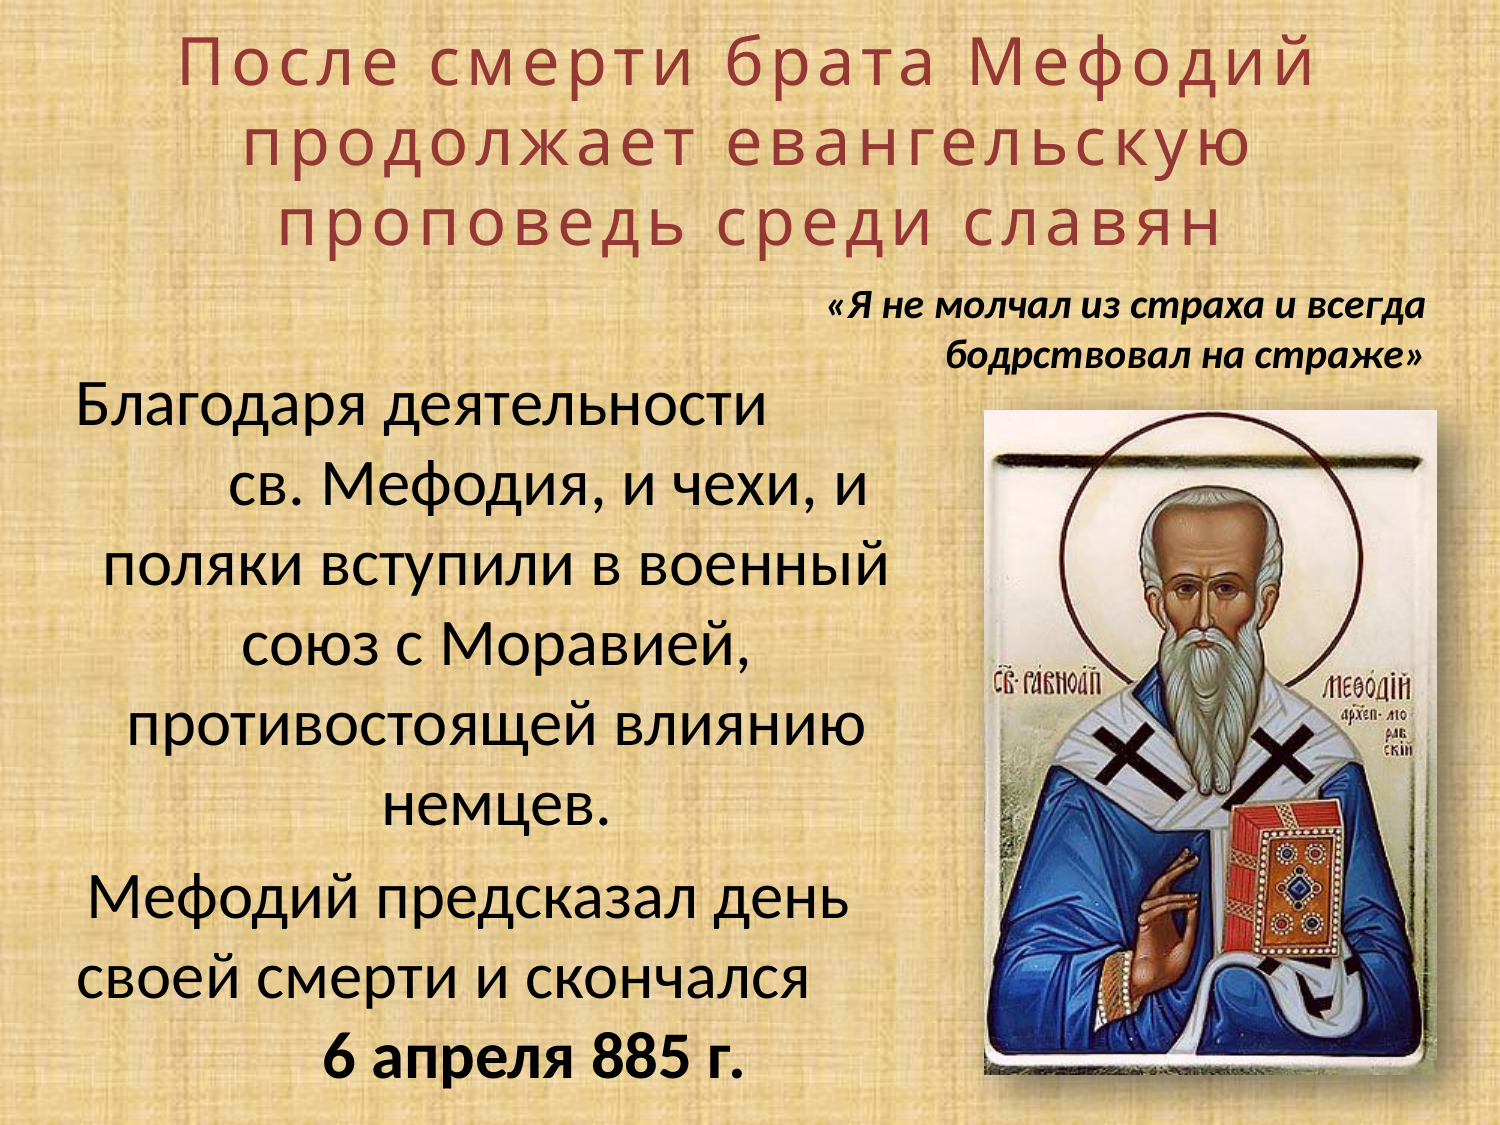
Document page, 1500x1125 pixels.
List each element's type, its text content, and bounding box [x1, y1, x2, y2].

text_box «Я не молчал из страха и всегда бодрствовал на страже» [691, 269, 1442, 385]
list Благодаря деятельности св. Мефодия, и чехи, и поляки вступили в военный союз с Моравией, противостоящей влиянию немцев. Мефодий предсказал день своей смерти и скончался 6 апреля 885 г. [0, 351, 938, 1125]
title После смерти брата Мефодий продолжает евангельскую проповедь среди славян [74, 44, 1426, 233]
picture [0, 0, 1500, 1125]
